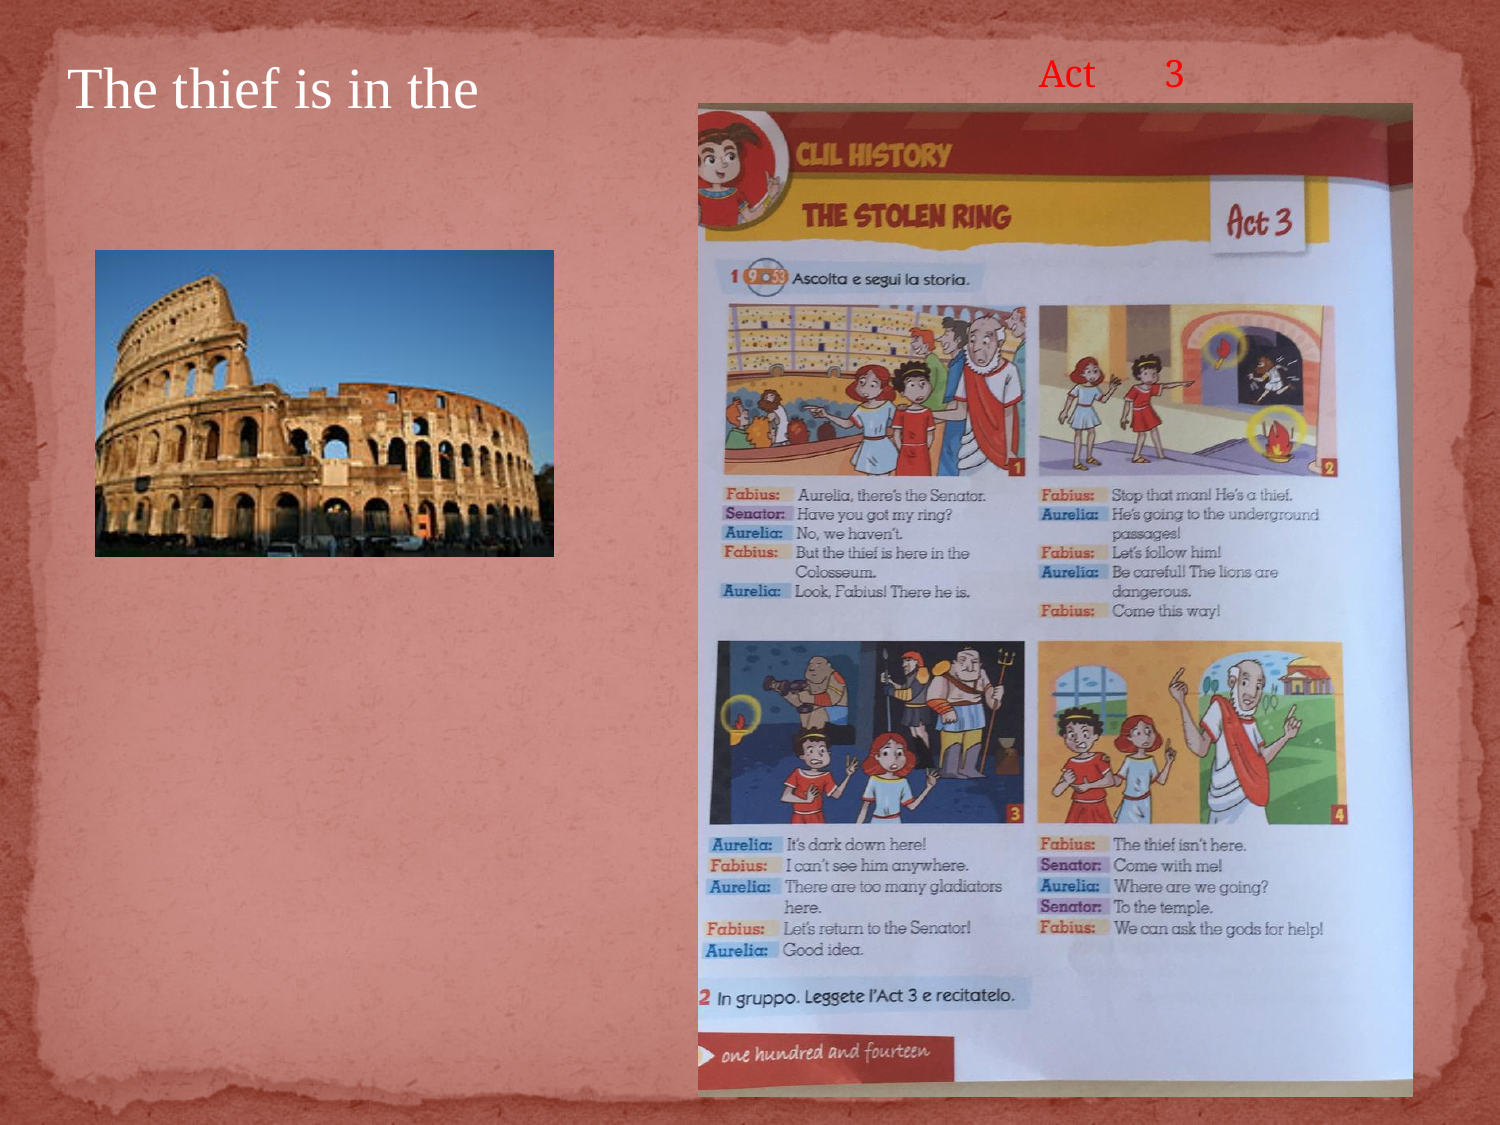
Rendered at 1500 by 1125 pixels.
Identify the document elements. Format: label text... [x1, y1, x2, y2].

text_box Act 3 [643, 42, 1412, 103]
text_box The thief is in the [53, 42, 597, 758]
picture [698, 103, 1413, 1097]
picture [95, 250, 554, 557]
